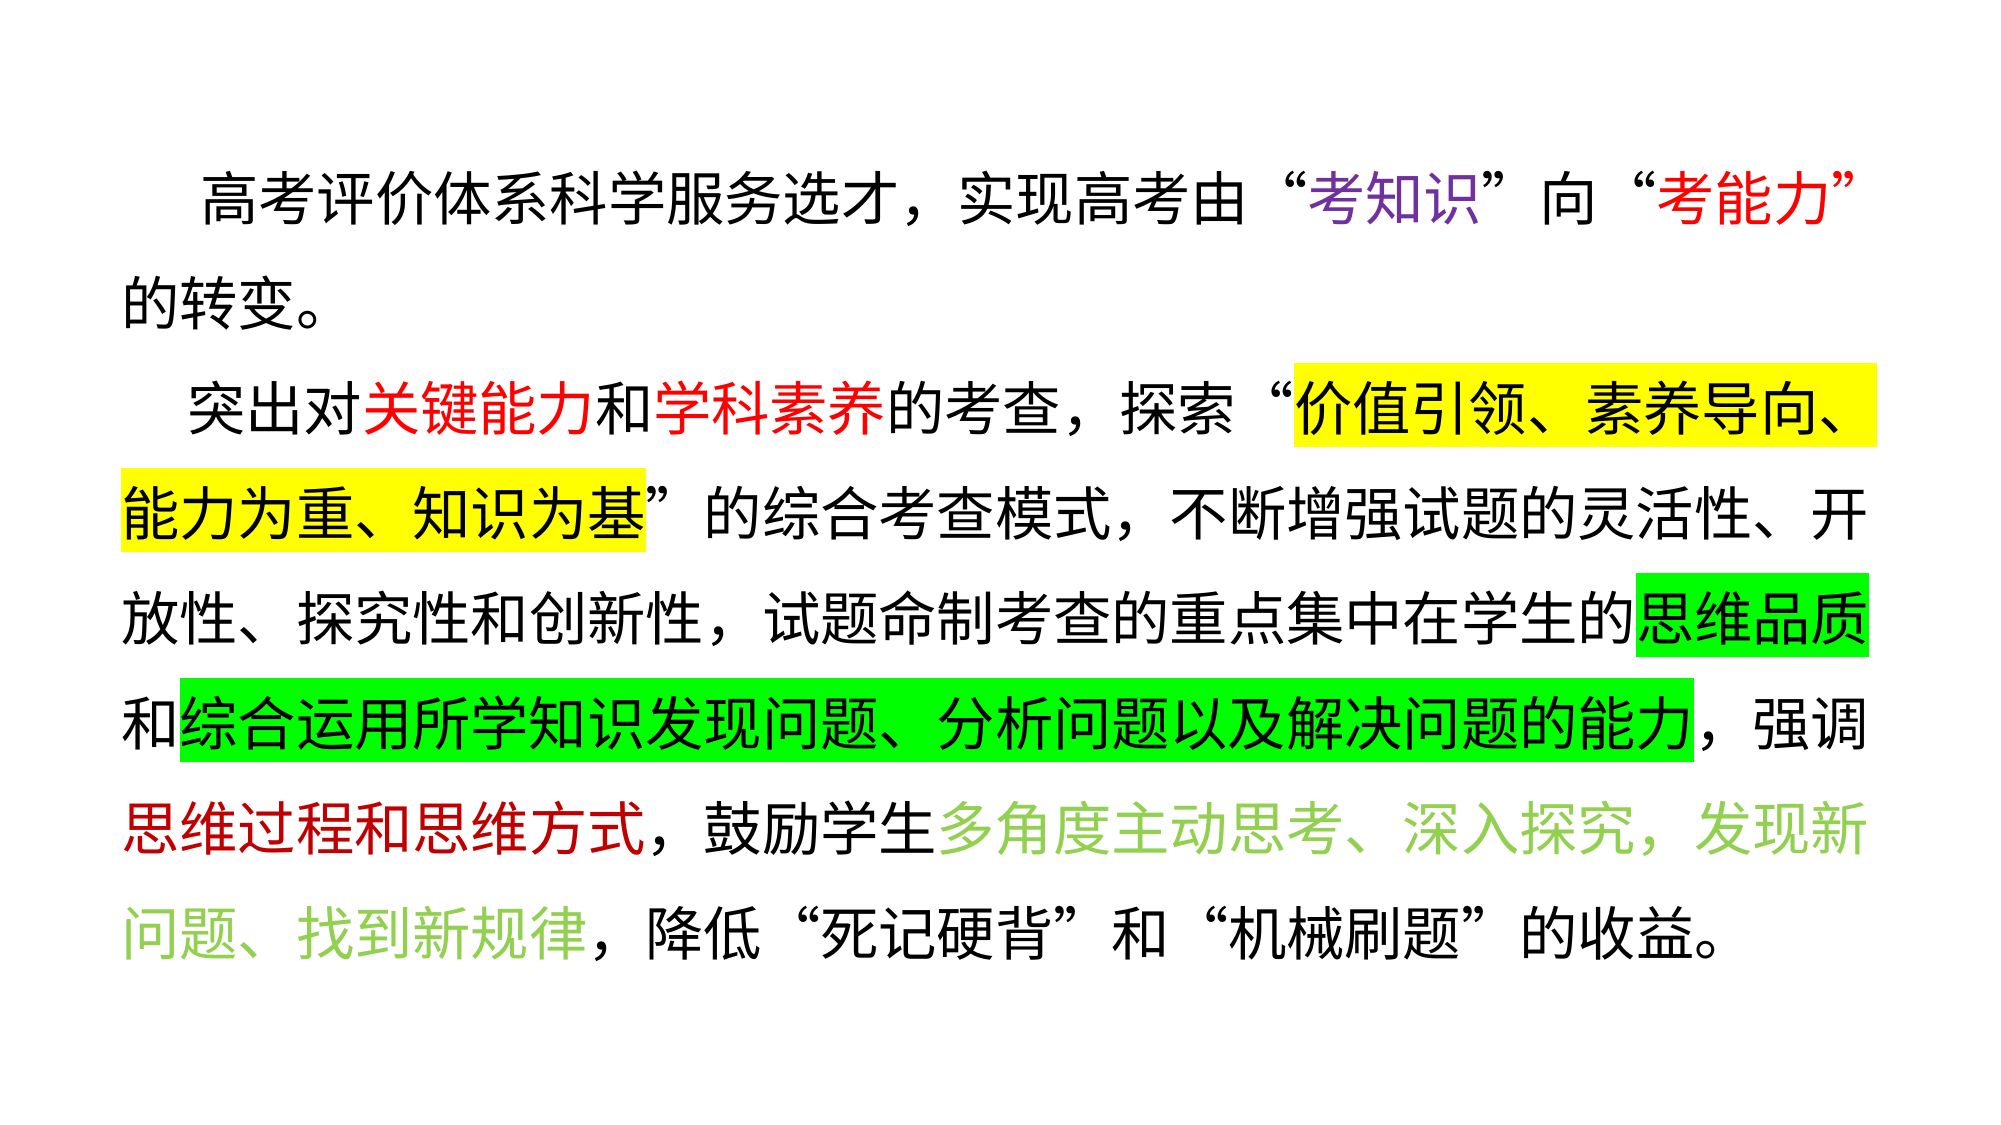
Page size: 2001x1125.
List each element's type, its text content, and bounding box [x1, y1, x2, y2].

text_box 高考评价体系科学服务选才，实现高考由“考知识”向“考能力”的转变。 突出对关键能力和学科素养的考查，探索“价值引领、素养导向、能力为重、知识为基”的综合考查模式，不断增强试题的灵活性、开放性、探究性和创新性，试题命制考查的重点集中在学生的思维品质和综合运用所学知识发现问题、分析问题以及解决问题的能力，强调思维过程和思维方式，鼓励学生多角度主动思考、深入探究，发现新问题、找到新规律，降低“死记硬背”和“机械刷题”的收益。 [106, 119, 1927, 1020]
